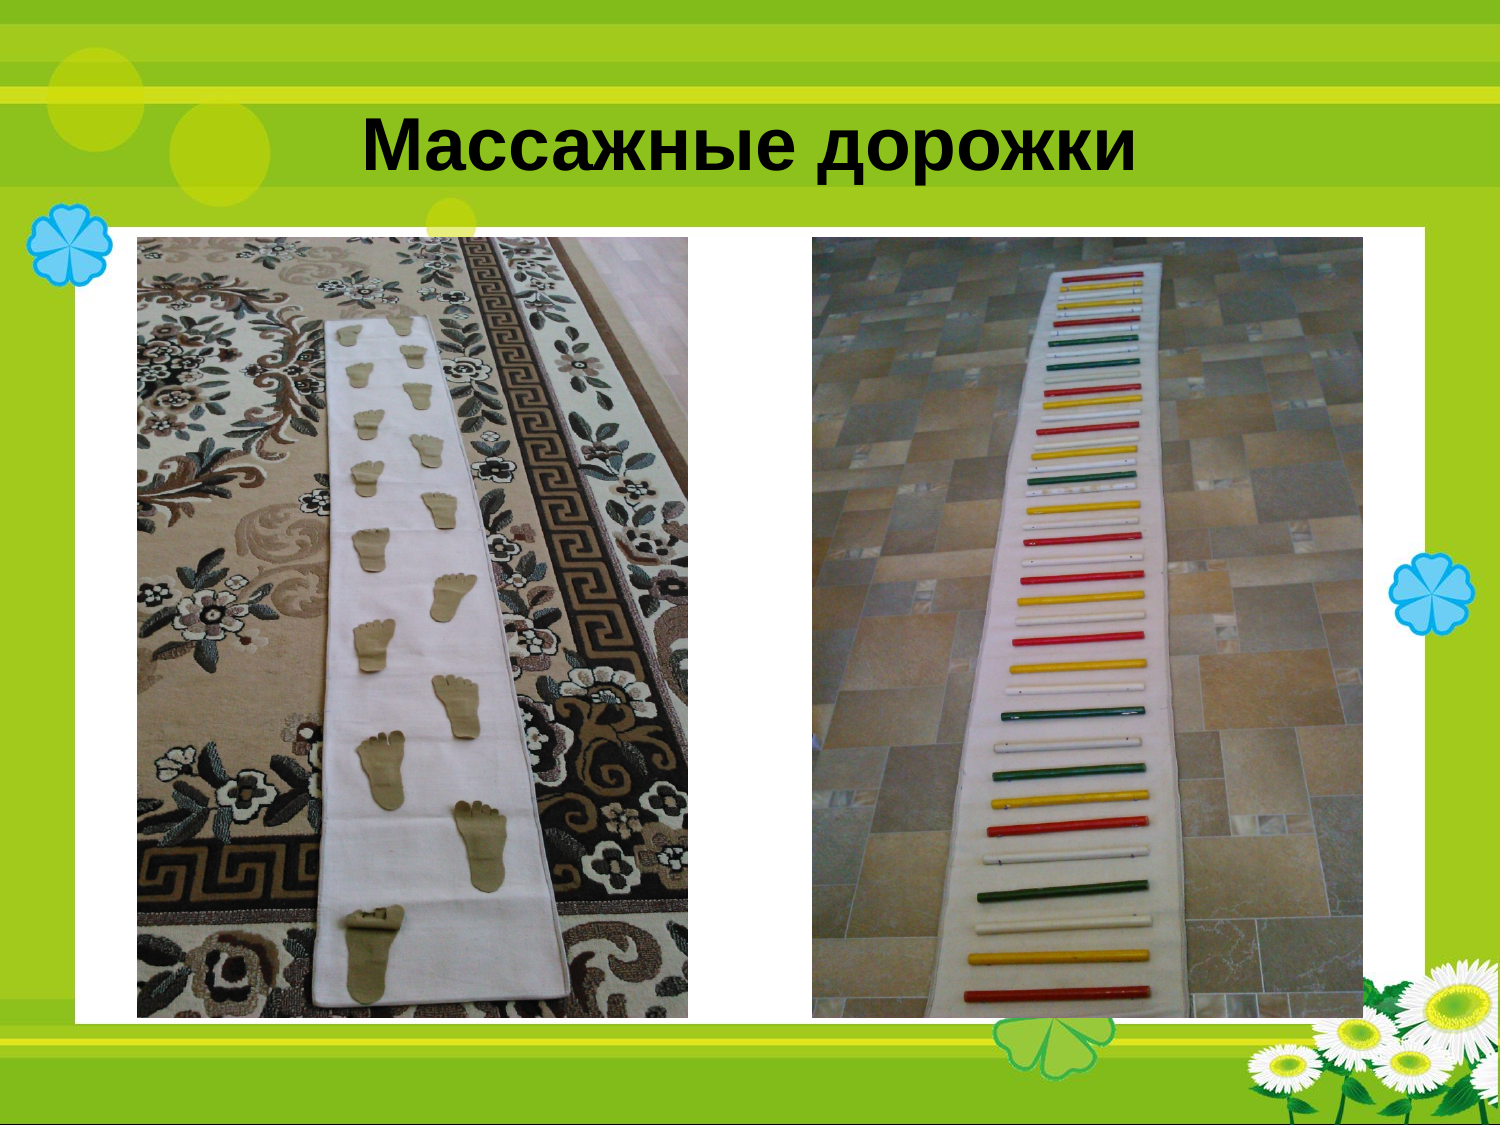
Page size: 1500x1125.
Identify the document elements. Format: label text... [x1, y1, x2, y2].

title Массажные дорожки [74, 74, 1426, 206]
picture [0, 0, 1500, 1125]
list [137, 237, 688, 1018]
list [812, 237, 1363, 1018]
